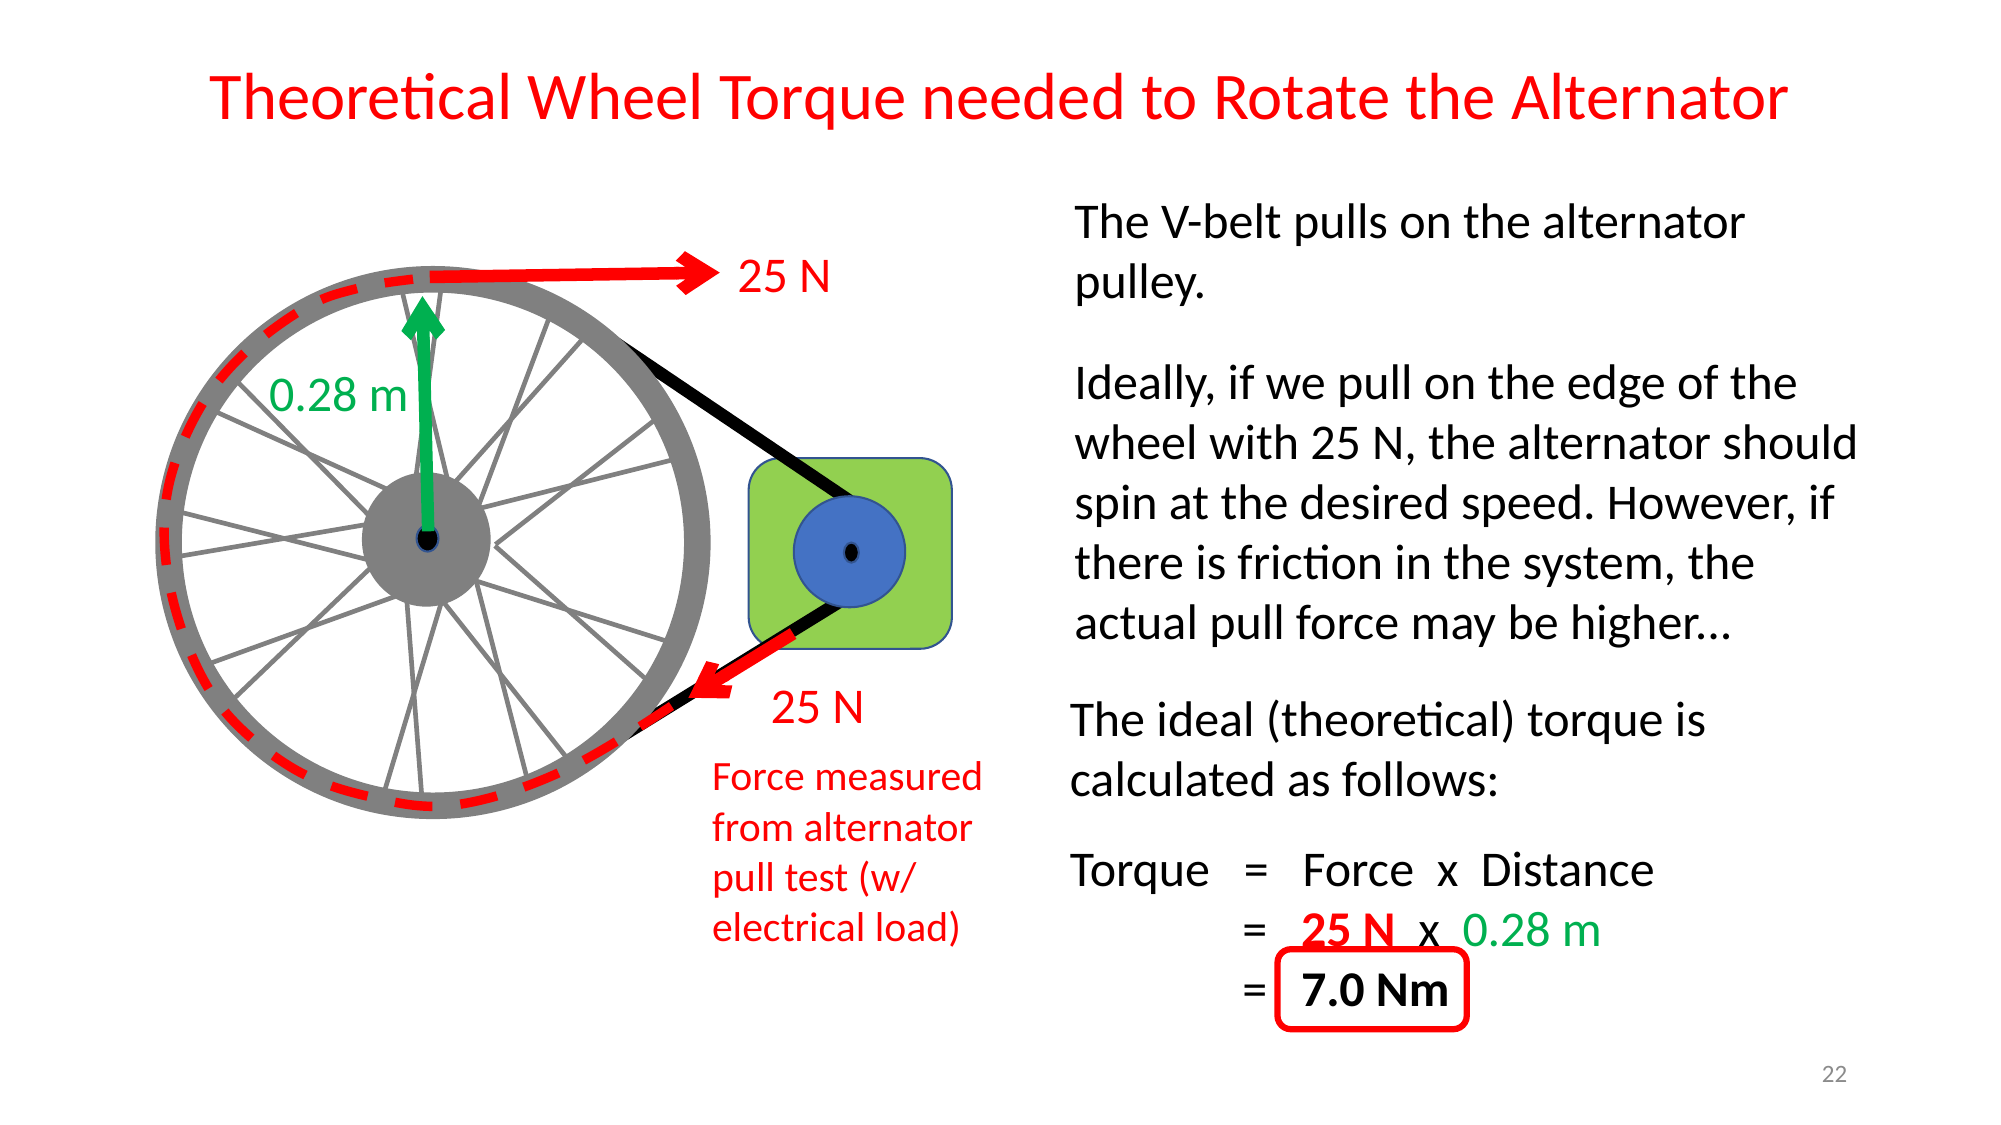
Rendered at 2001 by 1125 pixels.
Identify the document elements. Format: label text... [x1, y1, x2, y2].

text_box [131, 270, 688, 855]
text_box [164, 234, 688, 807]
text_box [1055, 679, 1907, 1030]
slide_number 22 [1412, 1042, 1863, 1103]
text_box Theoretical Wheel Torque needed to Rotate the Alternator [186, 45, 1814, 140]
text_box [688, 180, 1875, 959]
